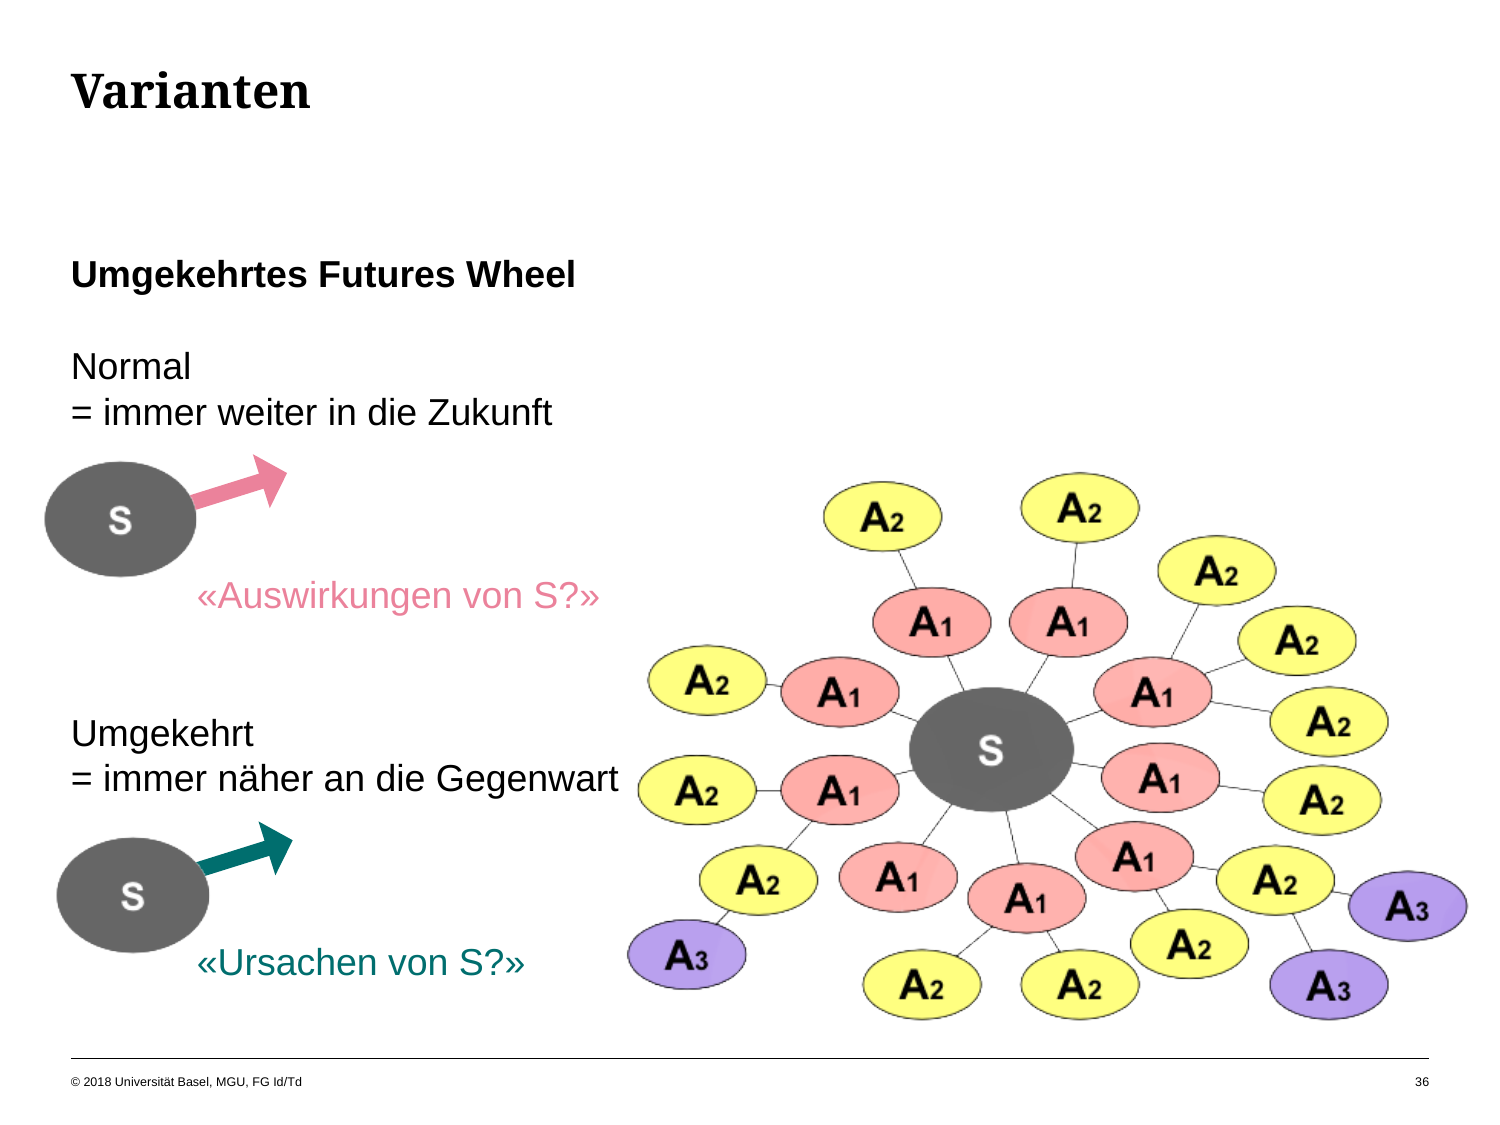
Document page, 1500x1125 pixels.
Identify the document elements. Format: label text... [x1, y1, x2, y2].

slide_number © 2018 Universität Basel, MGU, FG Id/Td [70, 1070, 479, 1100]
title Varianten [70, 66, 1430, 191]
list Umgekehrtes Futures Wheel Normal = immer weiter in die Zukunft «Auswirkungen von S?» Umgekehrt = immer näher an die Gegenwart «Ursachen von S?» [70, 249, 623, 1024]
text_box [221, 819, 295, 878]
slide_number 36 [1405, 1070, 1430, 1100]
picture [35, 454, 205, 584]
picture [620, 469, 1475, 1024]
picture [48, 831, 218, 960]
